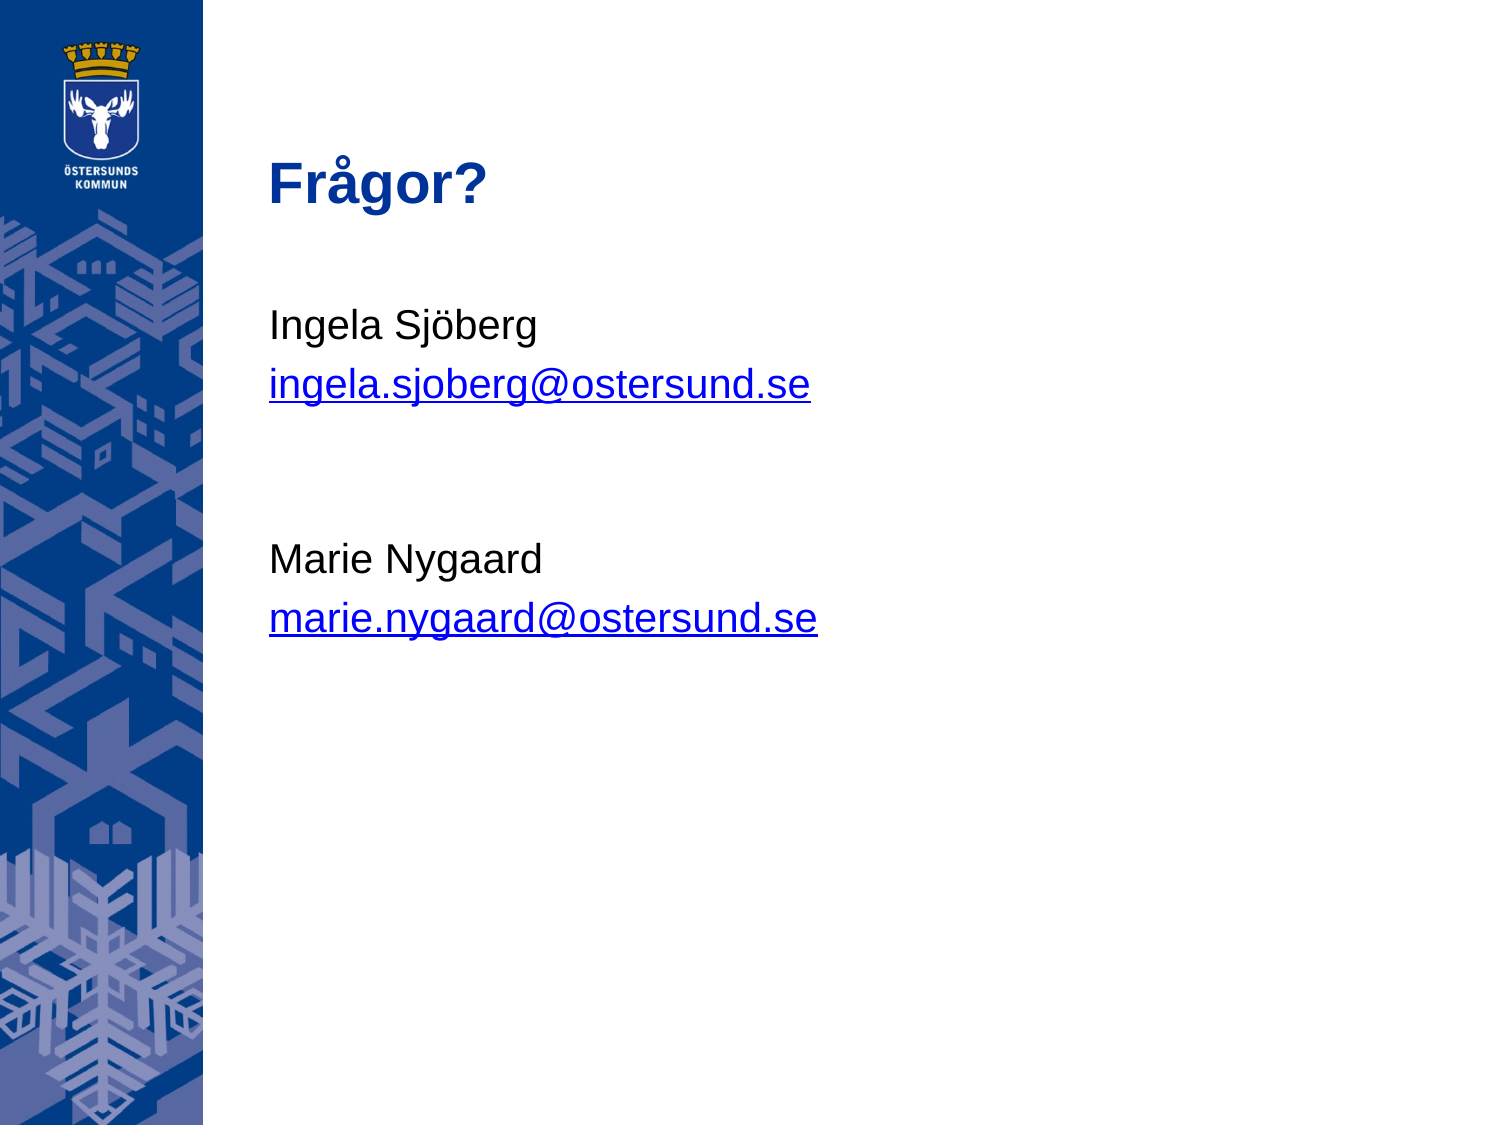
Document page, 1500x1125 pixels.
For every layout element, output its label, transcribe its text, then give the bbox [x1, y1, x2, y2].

list Ingela Sjöberg ingela.sjoberg@ostersund.se Marie Nygaard marie.nygaard@ostersund.se [253, 290, 1329, 823]
title Frågor? [253, 137, 1329, 272]
picture [0, 0, 203, 1125]
